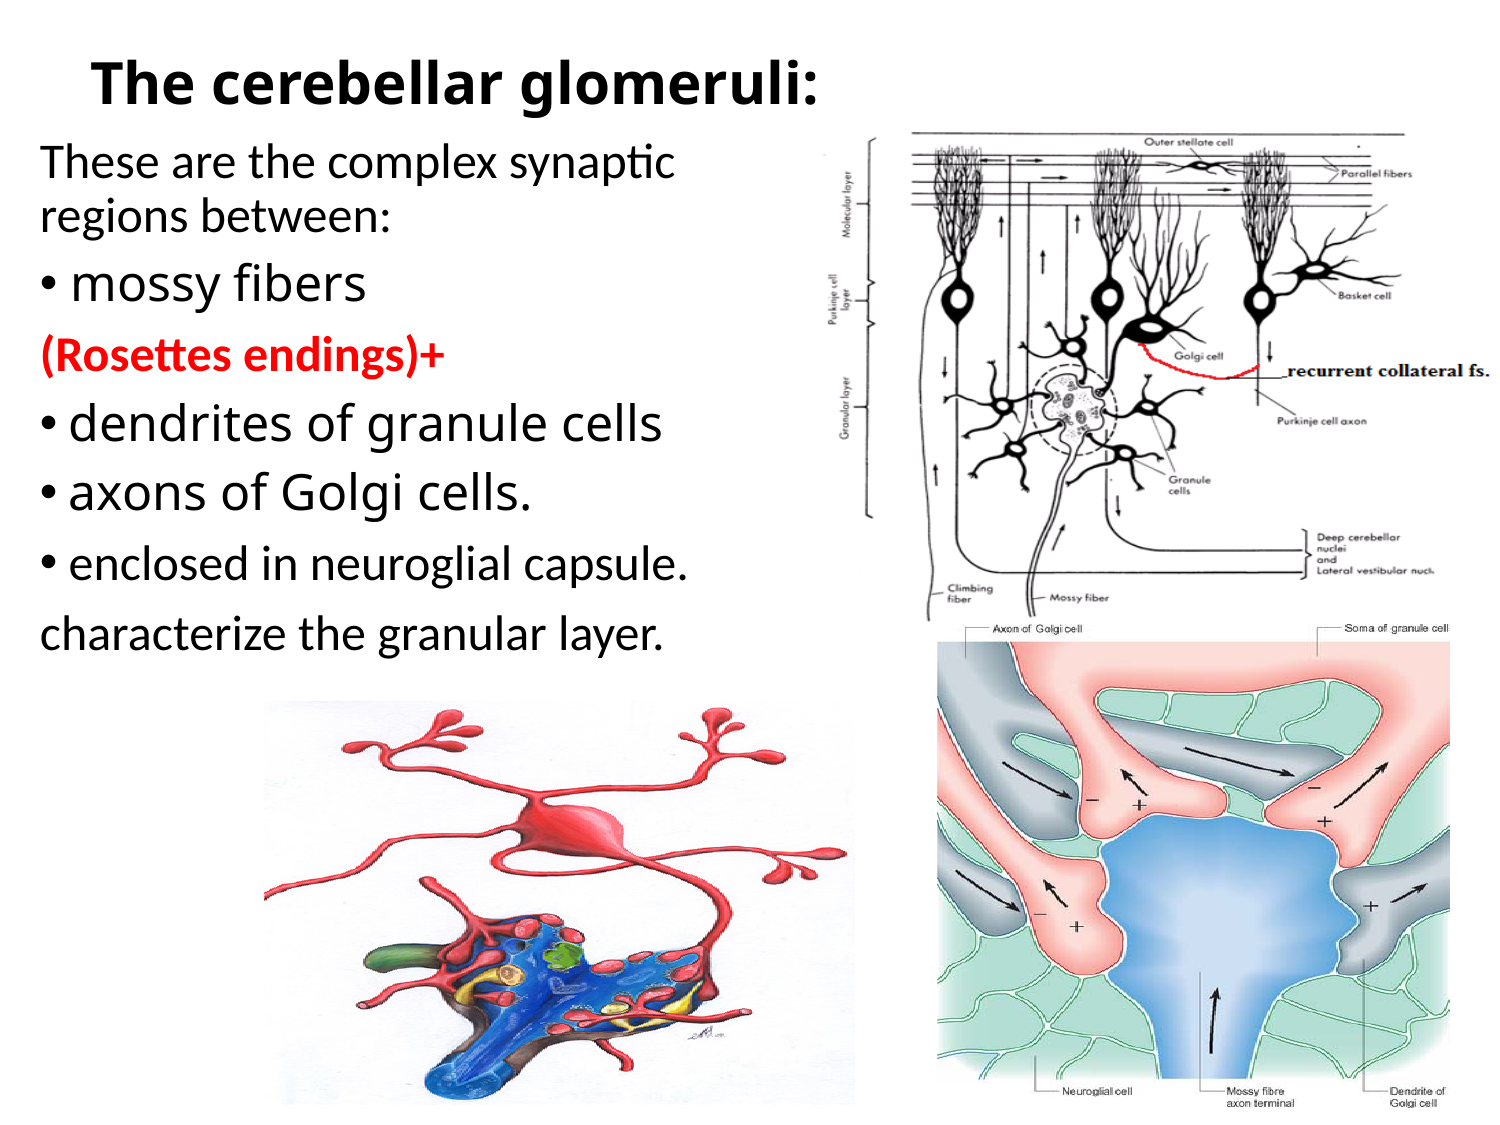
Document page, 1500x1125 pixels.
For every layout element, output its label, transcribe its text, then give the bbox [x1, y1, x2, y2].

picture [255, 624, 1450, 1108]
picture [819, 122, 1500, 623]
list These are the complex synaptic regions between: mossy fibers (Rosettes endings)+ dendrites of granule cells axons of Golgi cells. enclosed in neuroglial capsule. characterize the granular layer. [24, 127, 835, 763]
title The cerebellar glomeruli: [75, 37, 1388, 125]
